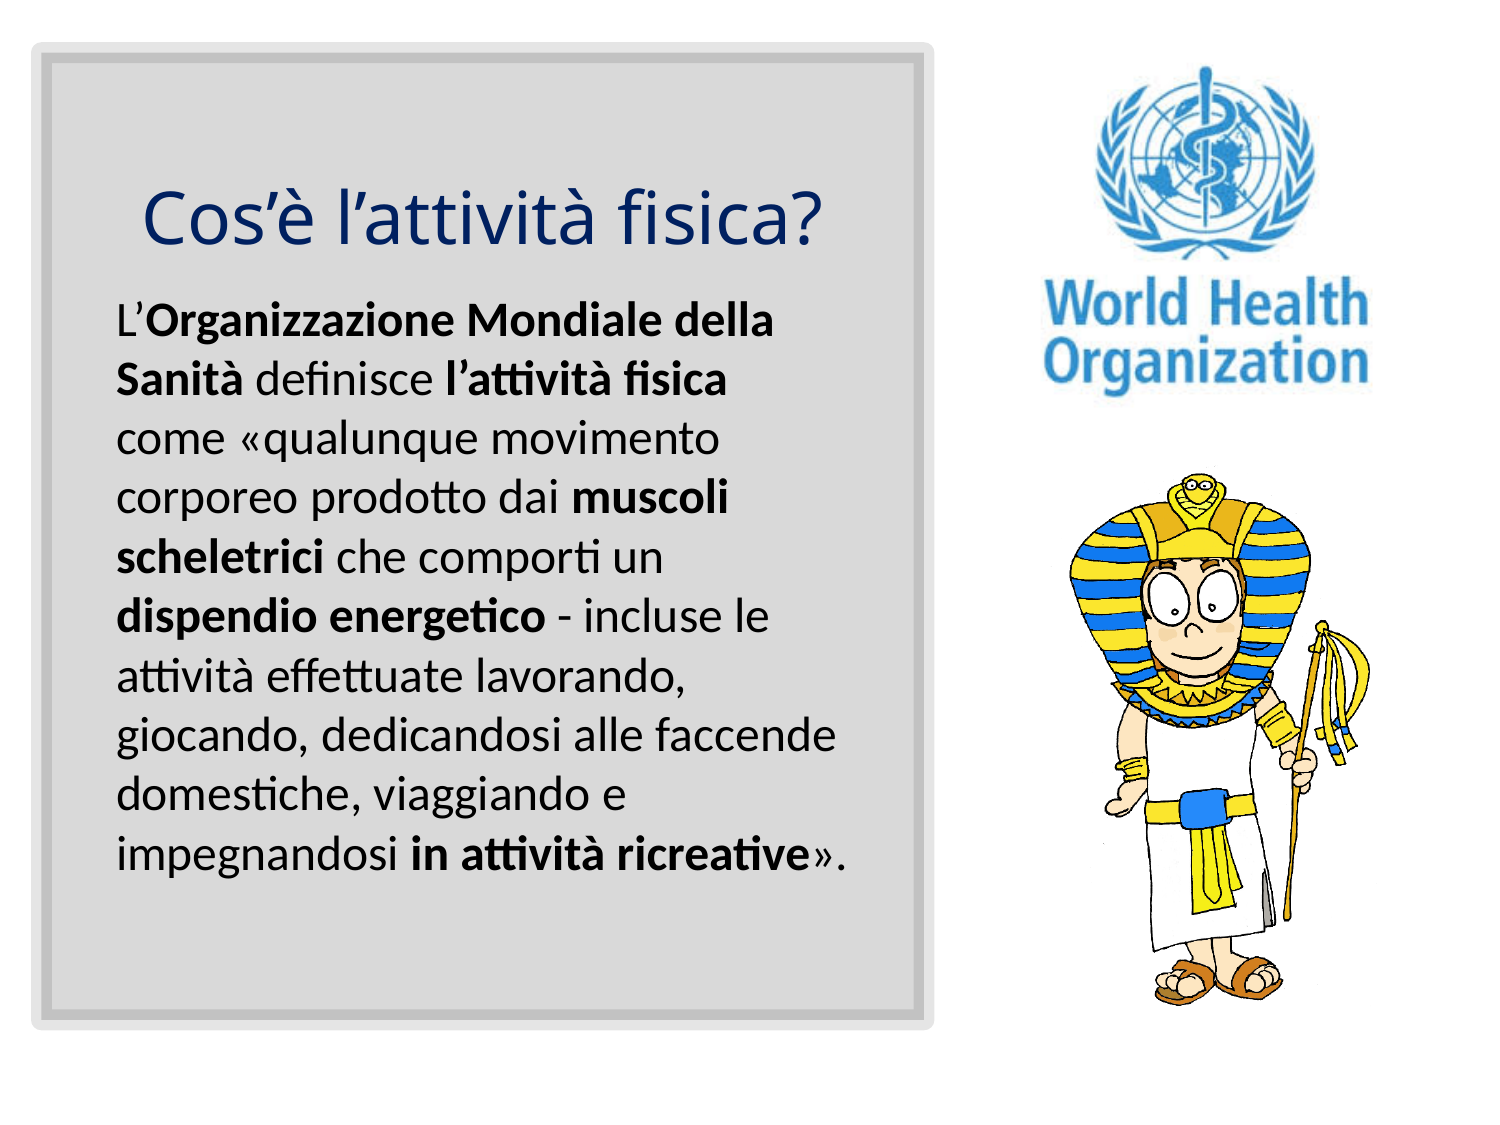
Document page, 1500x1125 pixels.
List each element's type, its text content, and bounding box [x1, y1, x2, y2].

text_box [39, 51, 926, 1022]
title Cos’è l’attività fisica? [101, 105, 865, 278]
picture [1011, 463, 1413, 1021]
picture [1028, 50, 1396, 426]
list L’Organizzazione Mondiale della Sanità definisce l’attività fisica come «qualunque movimento corporeo prodotto dai muscoli scheletrici che comporti un dispendio energetico - incluse le attività effettuate lavorando, giocando, dedicandosi alle faccende domestiche, viaggiando e impegnandosi in attività ricreative». [101, 278, 865, 943]
